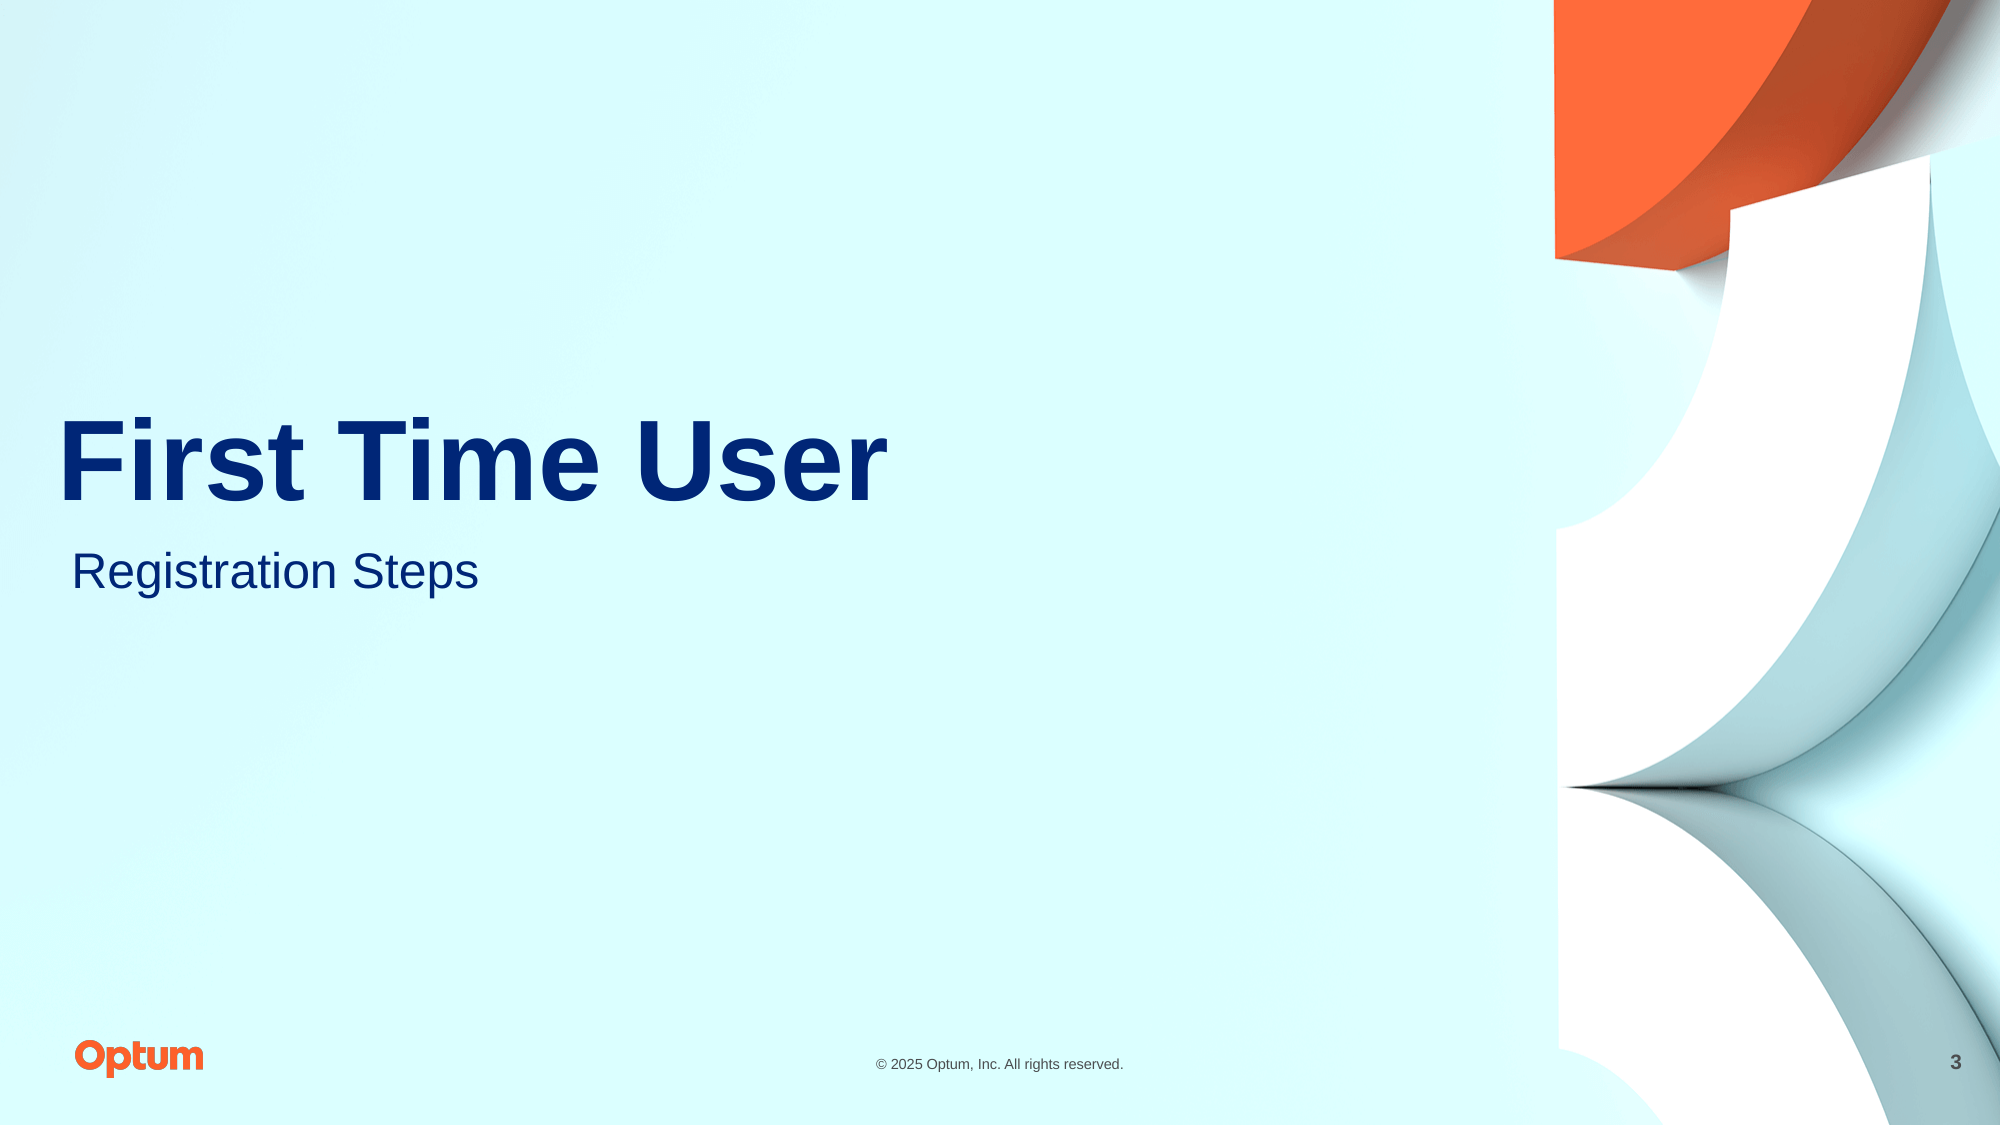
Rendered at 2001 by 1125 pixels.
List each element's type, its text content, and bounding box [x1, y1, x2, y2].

list Registration Steps [71, 545, 1483, 600]
title First Time User [57, 400, 1470, 526]
picture [0, 0, 2000, 1125]
